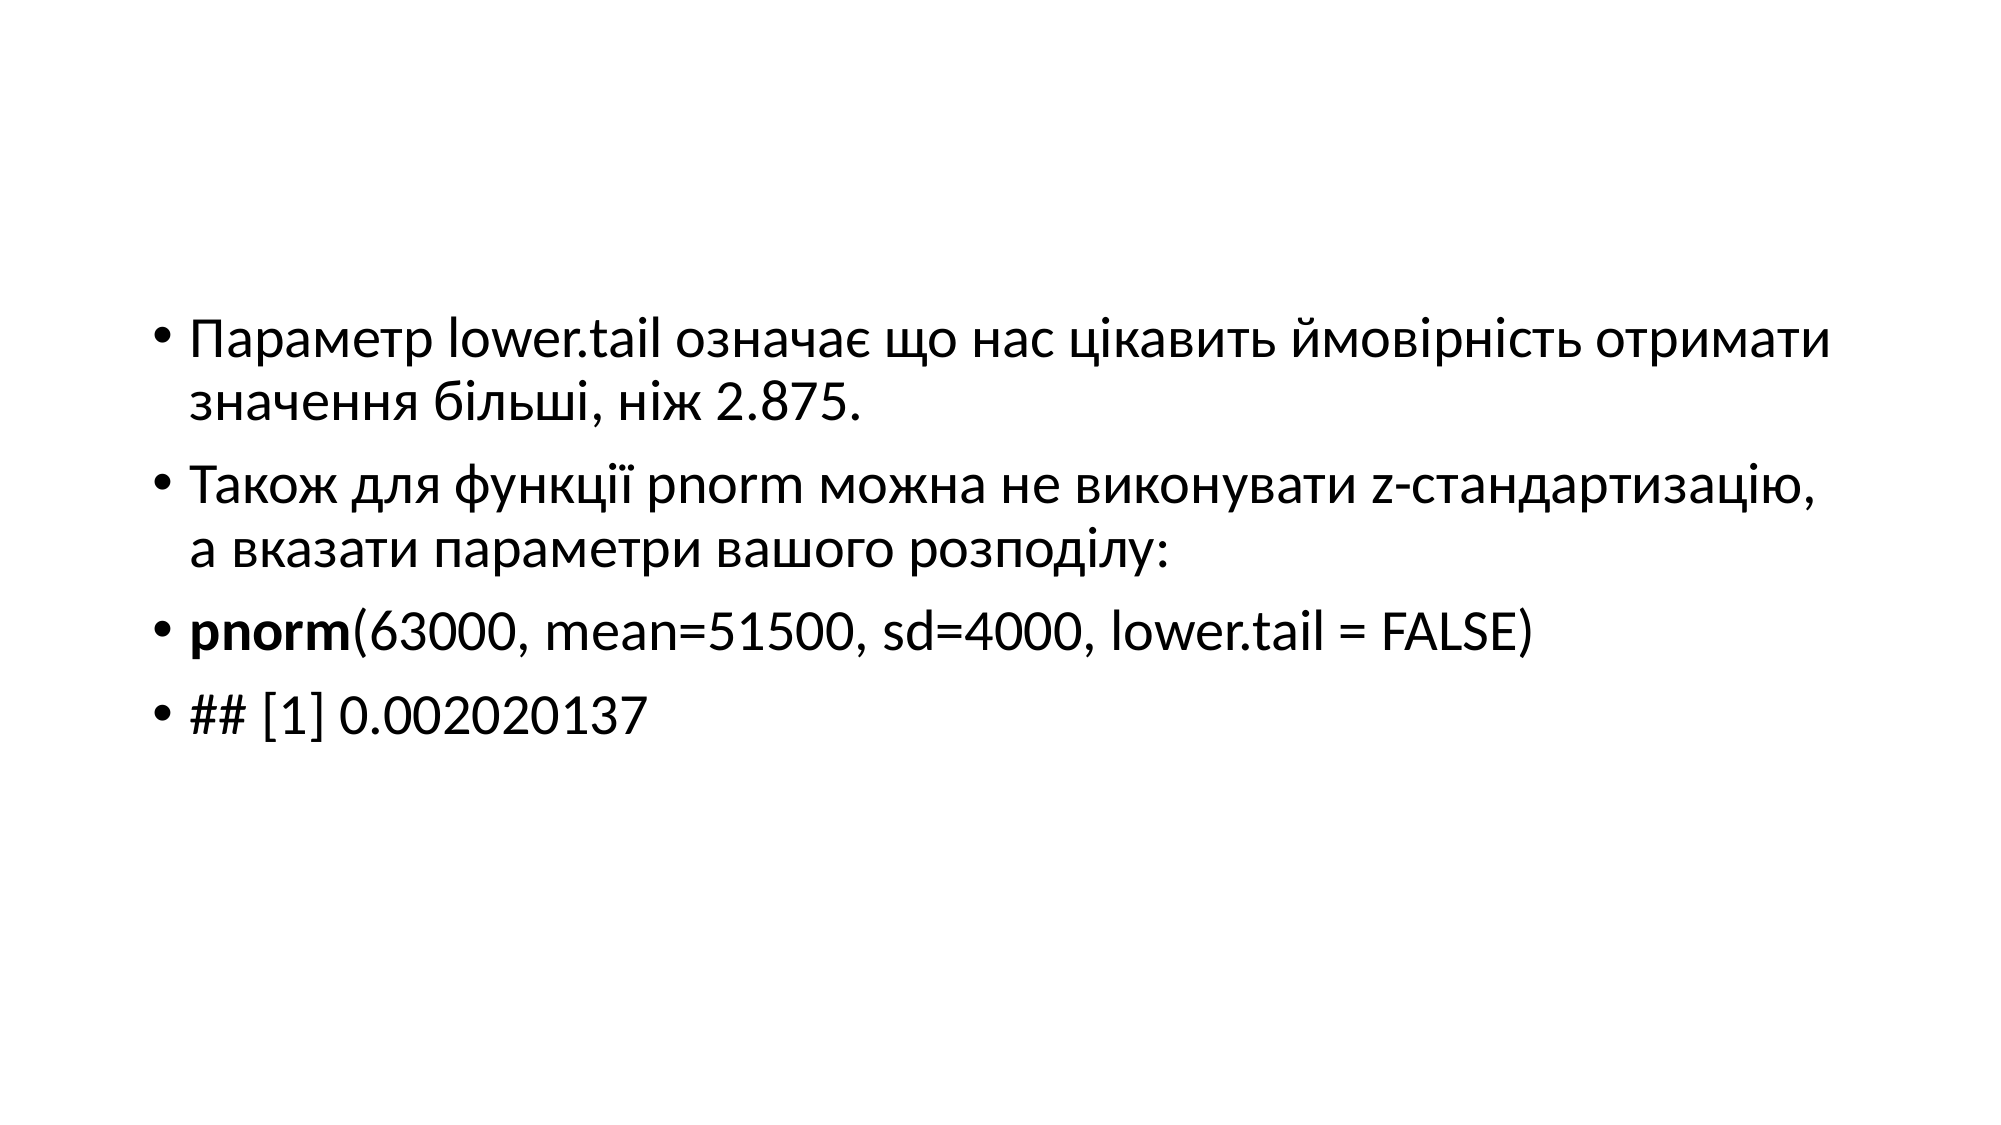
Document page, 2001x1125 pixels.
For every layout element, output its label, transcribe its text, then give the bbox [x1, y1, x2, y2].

list Параметр lower.tail означає що нас цікавить ймовірність отримати значення більші, ніж 2.875. Також для функції pnorm можна не виконувати z-стандартизацію, а вказати параметри вашого розподілу: pnorm(63000, mean=51500, sd=4000, lower.tail = FALSE) ## [1] 0.002020137 [137, 299, 1863, 1014]
